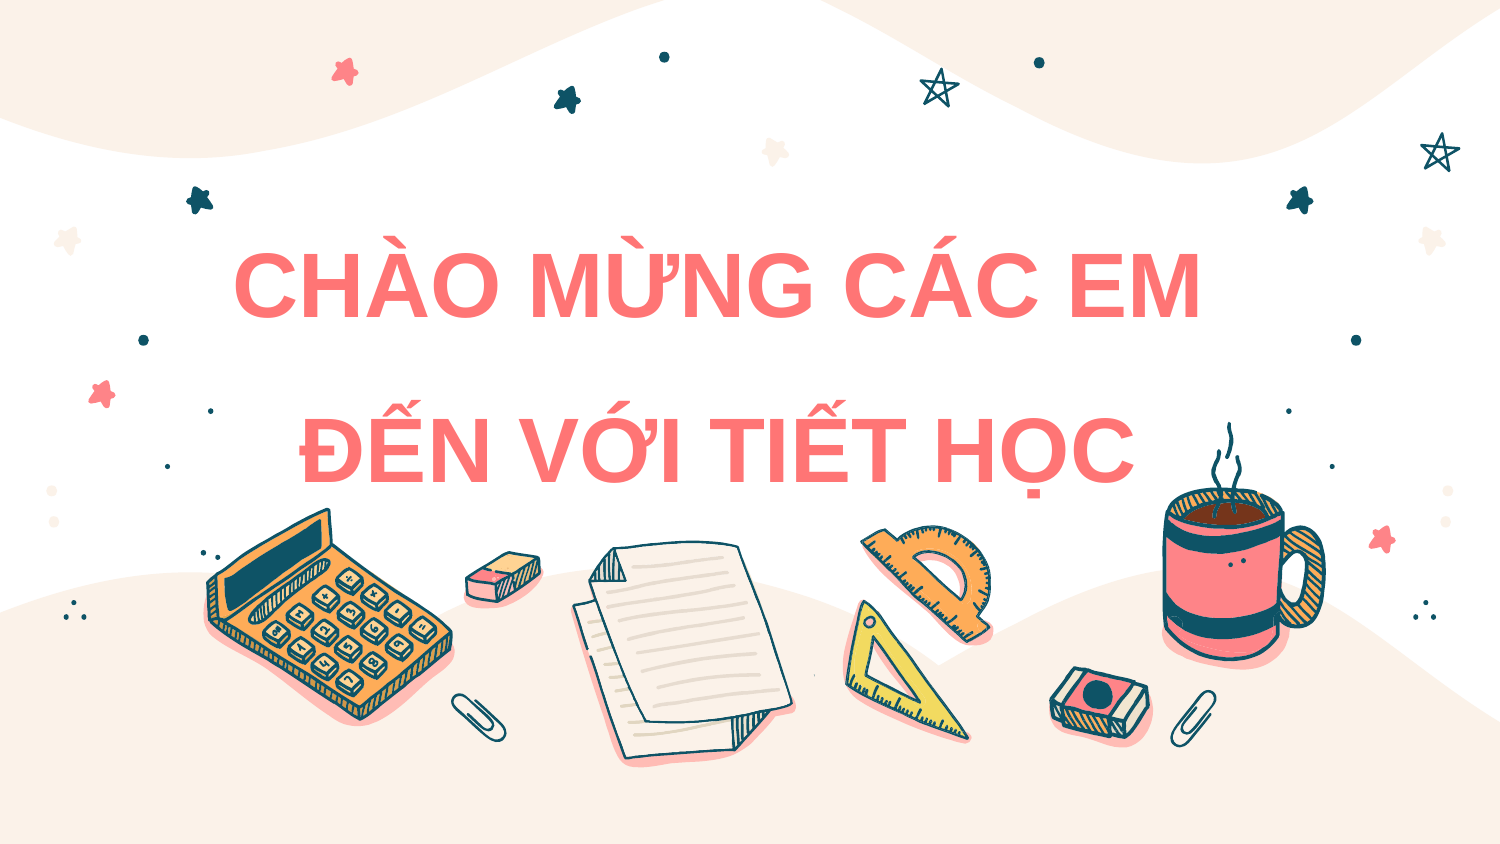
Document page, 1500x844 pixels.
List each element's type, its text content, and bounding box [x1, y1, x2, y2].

text_box CHÀO MỪNG CÁC EM ĐẾN VỚI TIẾT HỌC [195, 187, 1242, 485]
